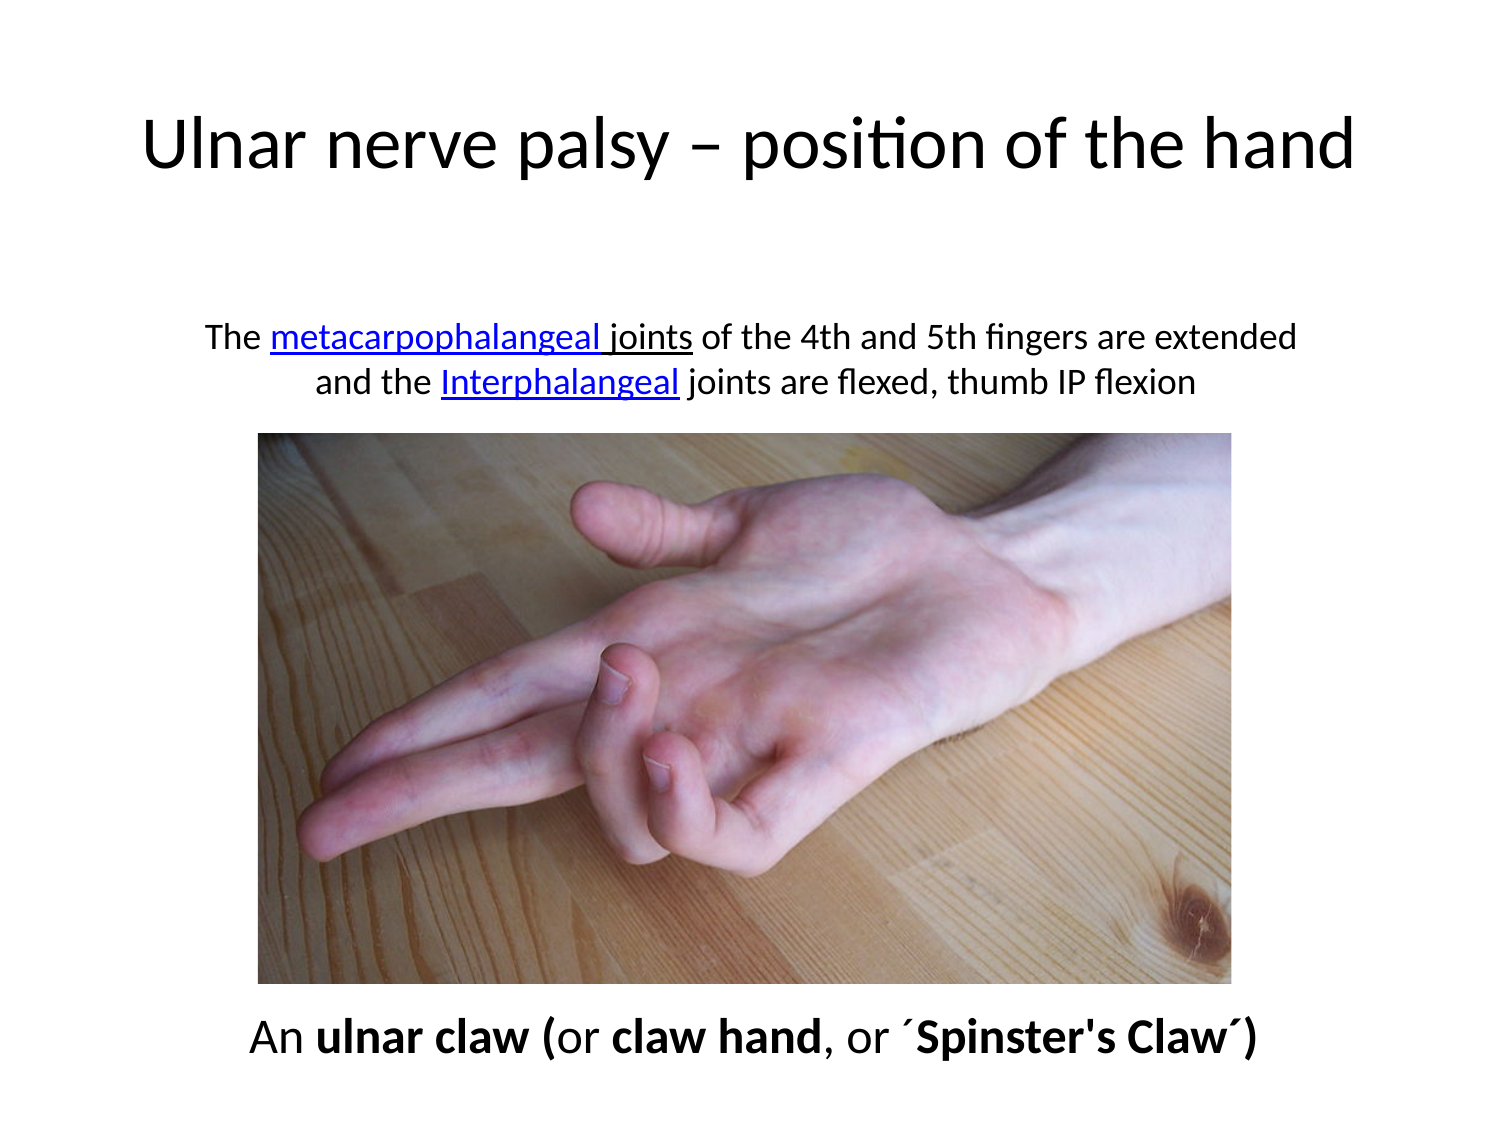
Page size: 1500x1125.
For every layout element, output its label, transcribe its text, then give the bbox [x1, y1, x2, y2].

text_box The metacarpophalangeal joints of the 4th and 5th fingers are extended and the Interphalangeal joints are flexed, thumb IP flexion [152, 304, 1360, 410]
title Ulnar nerve palsy – position of the hand [75, 45, 1425, 233]
picture [257, 433, 1232, 984]
text_box An ulnar claw (or claw hand, or ´Spinster's Claw´) [234, 996, 1289, 1071]
